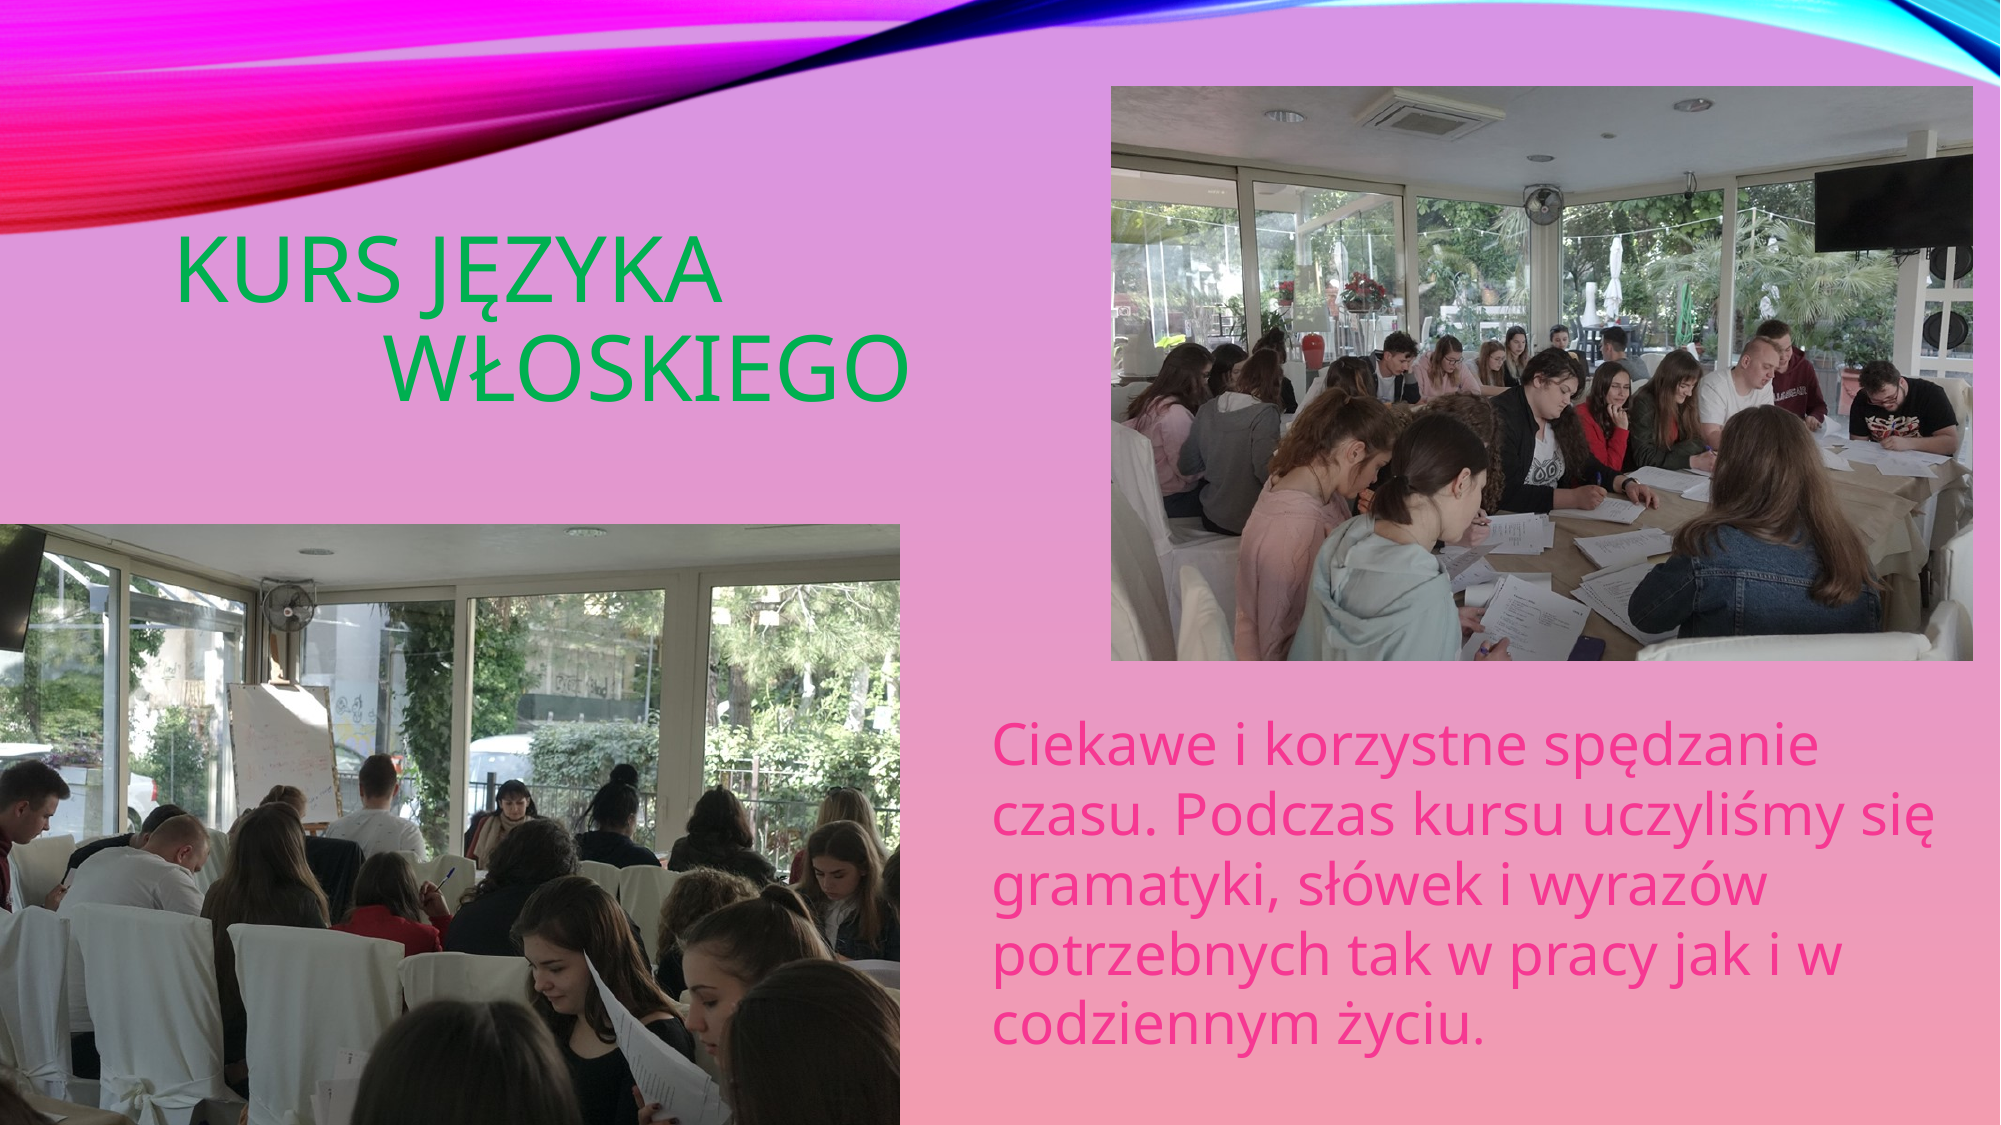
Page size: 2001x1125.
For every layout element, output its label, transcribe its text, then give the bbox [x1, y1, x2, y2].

title Kurs języka włoskiego [154, 241, 977, 404]
picture [1890, 0, 2000, 75]
picture [0, 0, 2000, 237]
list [1111, 86, 1973, 661]
text_box Ciekawe i korzystne spędzanie czasu. Podczas kursu uczyliśmy się gramatyki, słówek i wyrazów potrzebnych tak w pracy jak i w codziennym życiu. [976, 629, 1973, 1065]
picture [0, 524, 901, 1125]
picture [1910, 0, 2000, 45]
